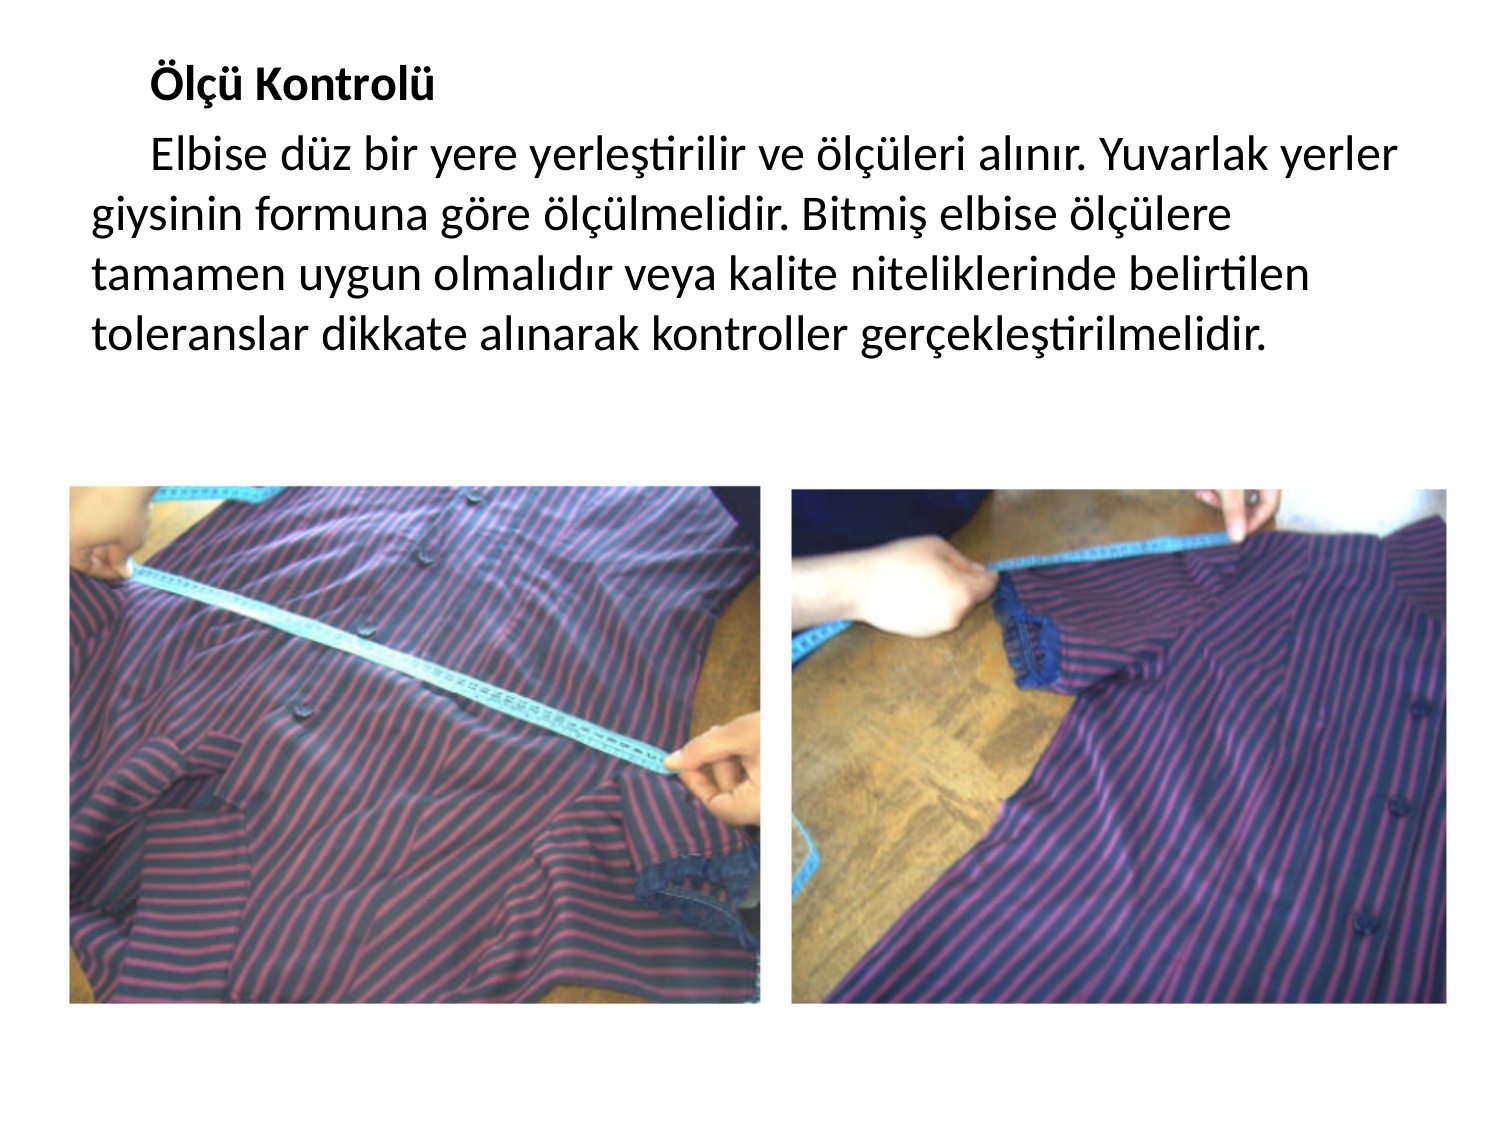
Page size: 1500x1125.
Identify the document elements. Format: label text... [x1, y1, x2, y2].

picture [52, 467, 1459, 1012]
list Ölçü Kontrolü Elbise düz bir yere yerleştirilir ve ölçüleri alınır. Yuvarlak yerler giysinin formuna göre ölçülmelidir. Bitmiş elbise ölçülere tamamen uygun olmalıdır veya kalite niteliklerinde belirtilen toleranslar dikkate alınarak kontroller gerçekleştirilmelidir. [76, 42, 1427, 466]
